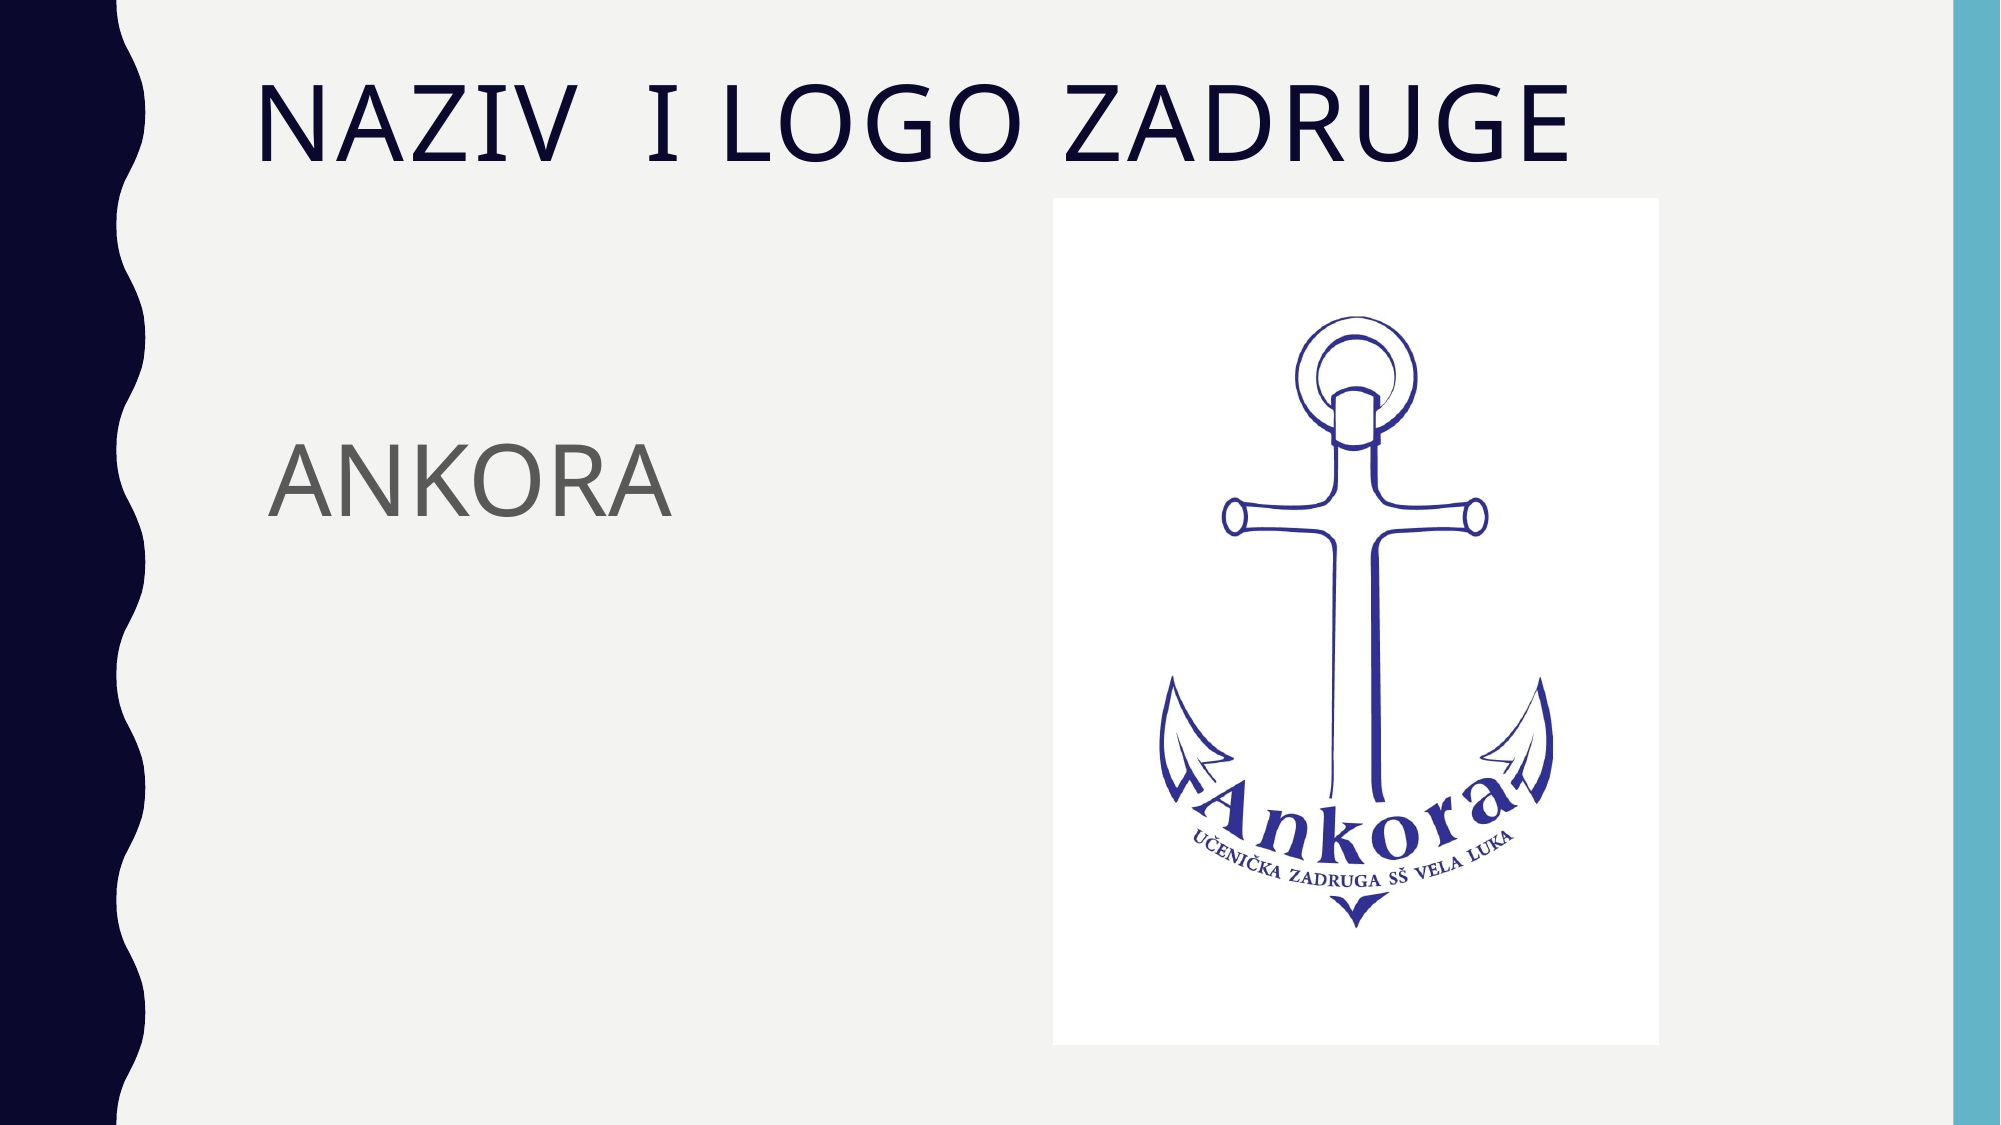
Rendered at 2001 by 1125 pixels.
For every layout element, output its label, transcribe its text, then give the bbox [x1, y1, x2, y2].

list ANKORA [253, 397, 1052, 898]
title naziv I LOGo zadruge [205, 62, 1875, 308]
picture [1052, 198, 1659, 1045]
